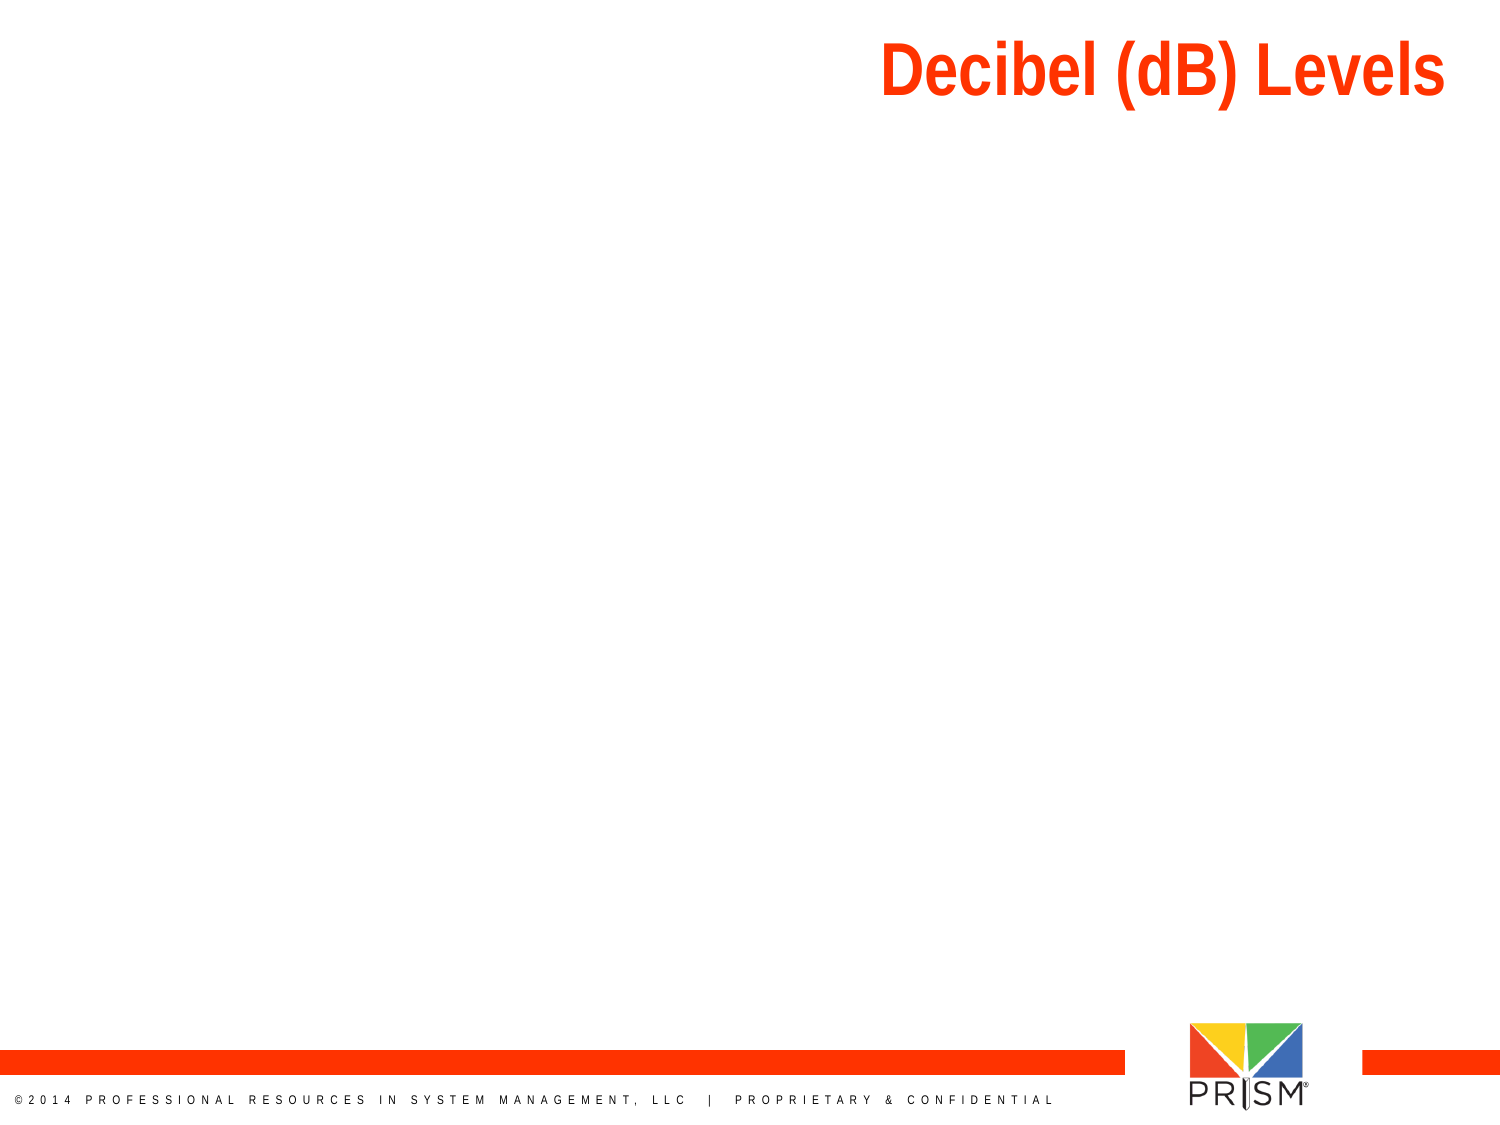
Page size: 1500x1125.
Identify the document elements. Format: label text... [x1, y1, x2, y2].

title Decibel (dB) Levels [525, 12, 1463, 150]
text_box [512, 1024, 988, 1100]
text_box [512, 1100, 988, 1125]
picture [1188, 1022, 1310, 1113]
text_box [112, 1100, 425, 1125]
text_box [112, 1024, 425, 1100]
